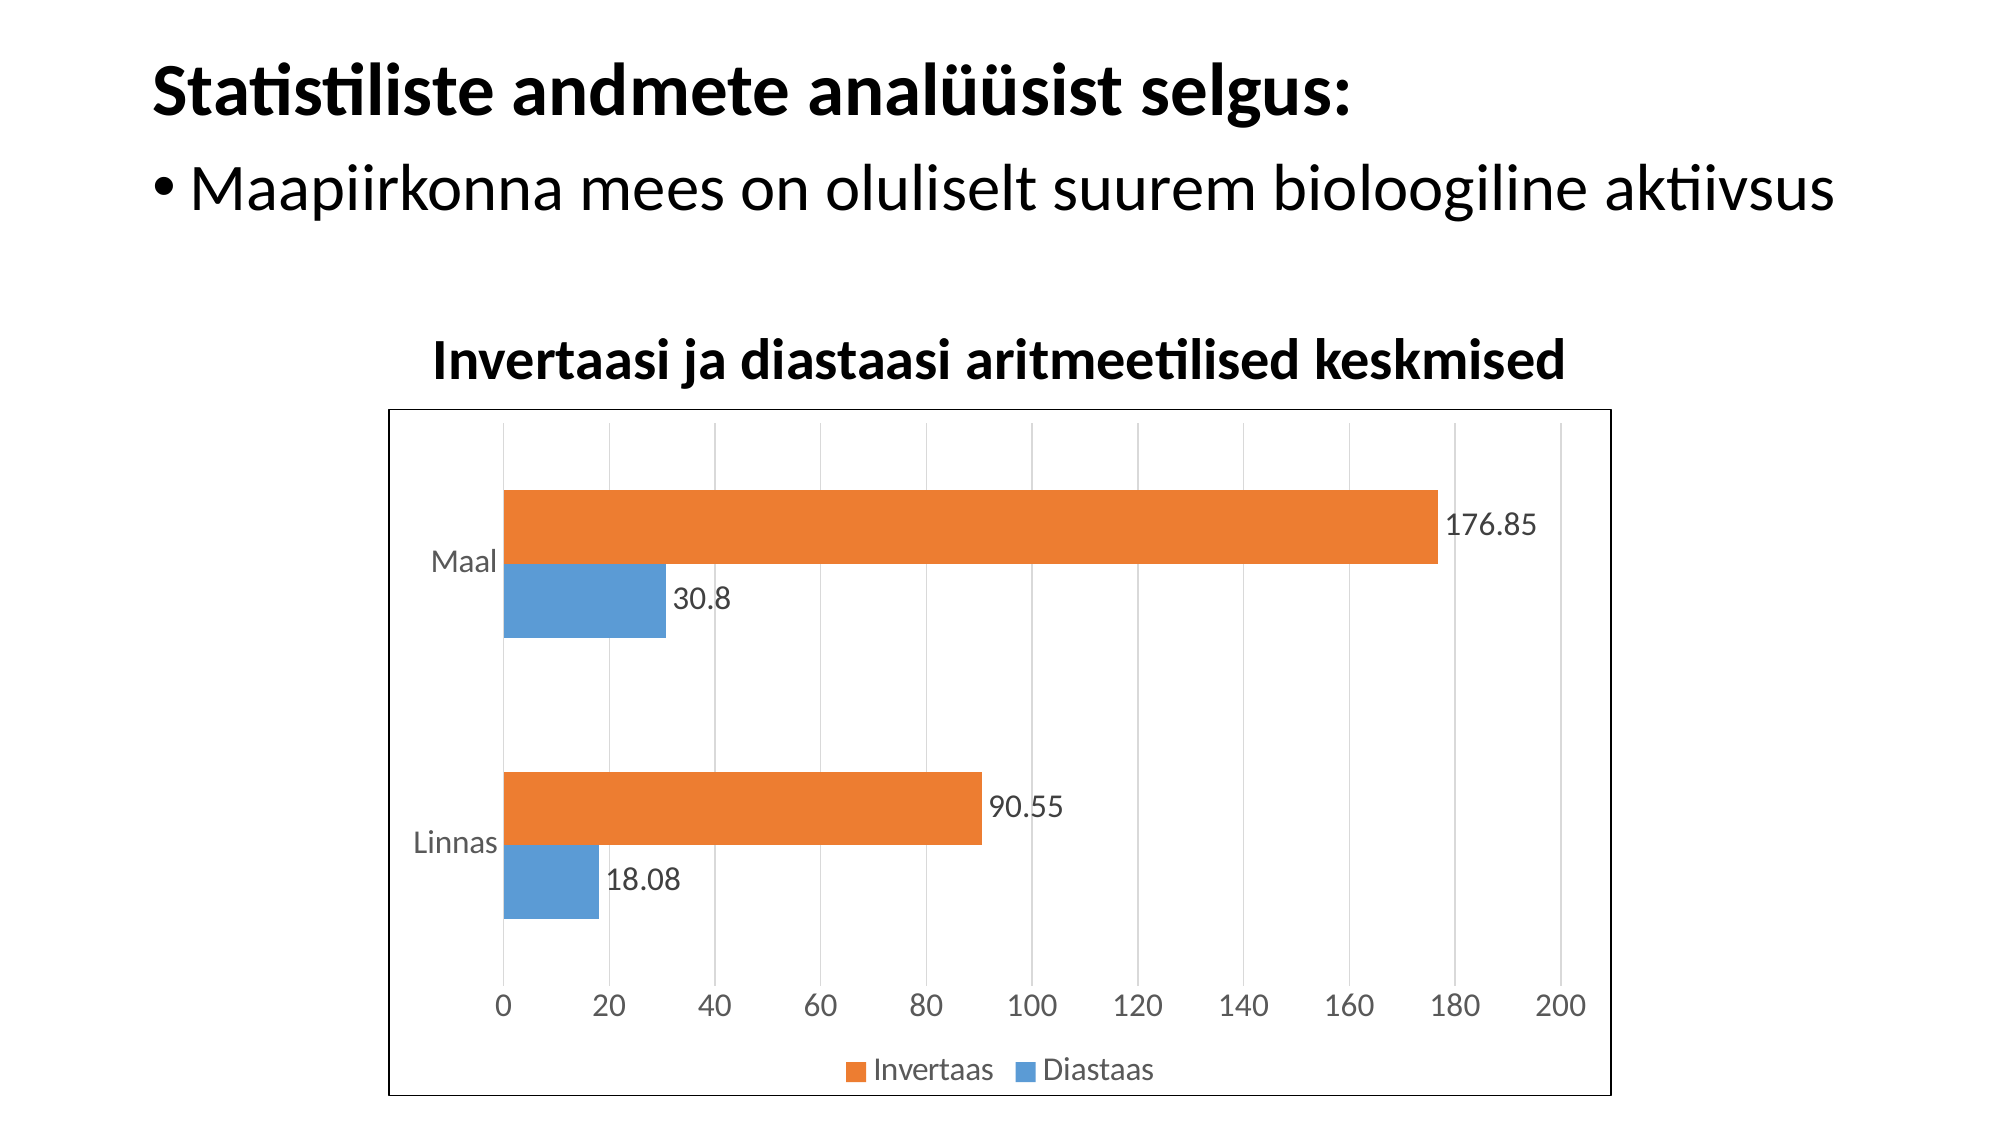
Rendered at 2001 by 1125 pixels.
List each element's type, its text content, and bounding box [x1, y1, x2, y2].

chart [388, 408, 1612, 1097]
list Statistiliste andmete analüüsist selgus: Maapiirkonna mees on oluliselt suurem bioloogiline aktiivsus Invertaasi ja diastaasi aritmeetilised keskmised [137, 43, 1863, 874]
